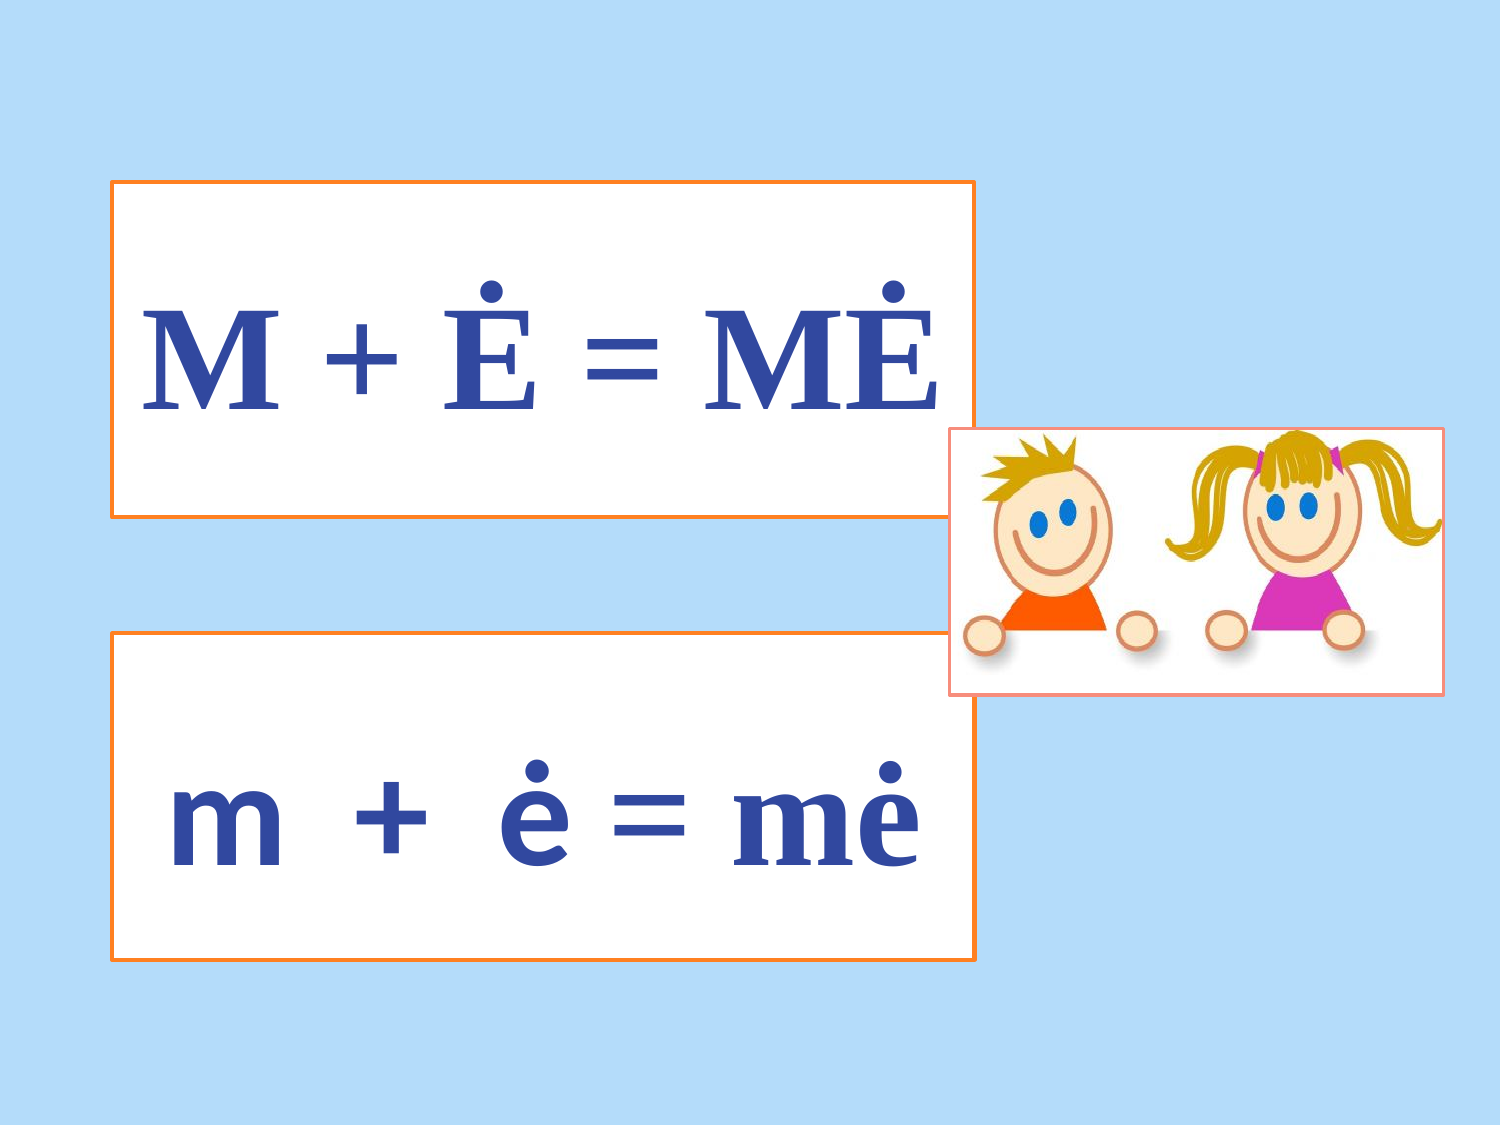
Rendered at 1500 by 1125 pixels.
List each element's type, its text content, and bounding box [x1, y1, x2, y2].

subtitle m + ė = mė [110, 631, 977, 962]
picture [950, 430, 1443, 694]
title M + Ė = MĖ [110, 180, 976, 519]
